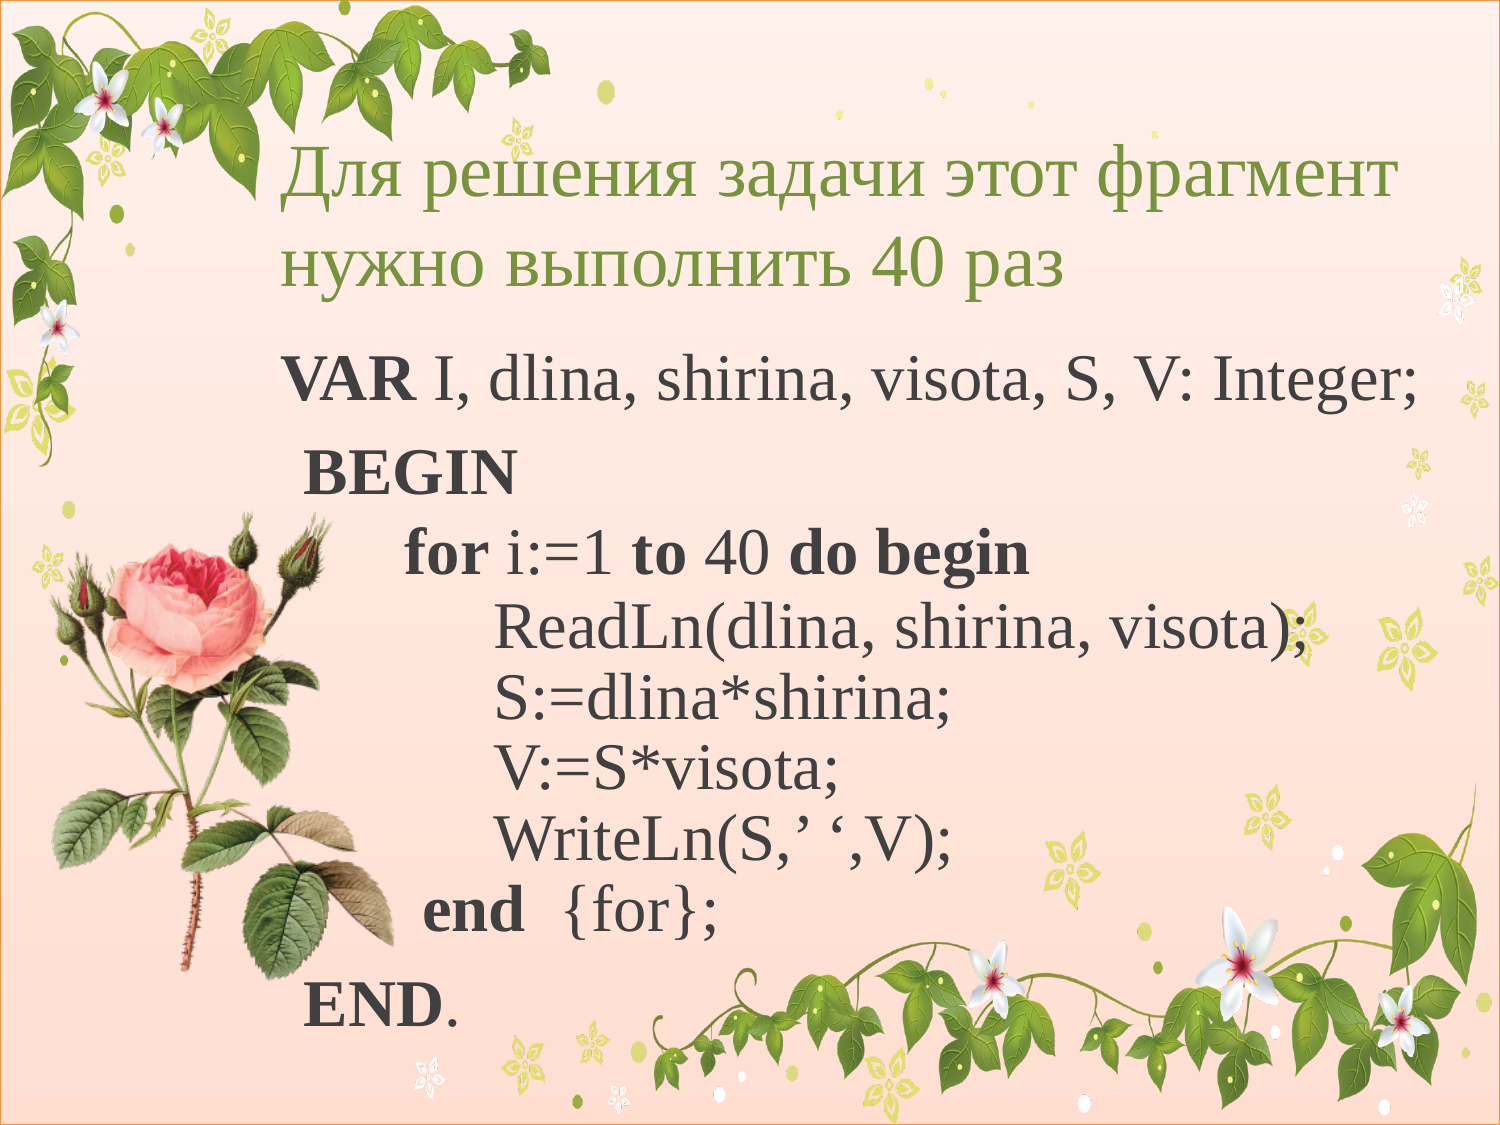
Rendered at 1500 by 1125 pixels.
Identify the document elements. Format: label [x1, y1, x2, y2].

picture [0, 0, 1500, 1125]
text_box [478, 574, 1465, 884]
